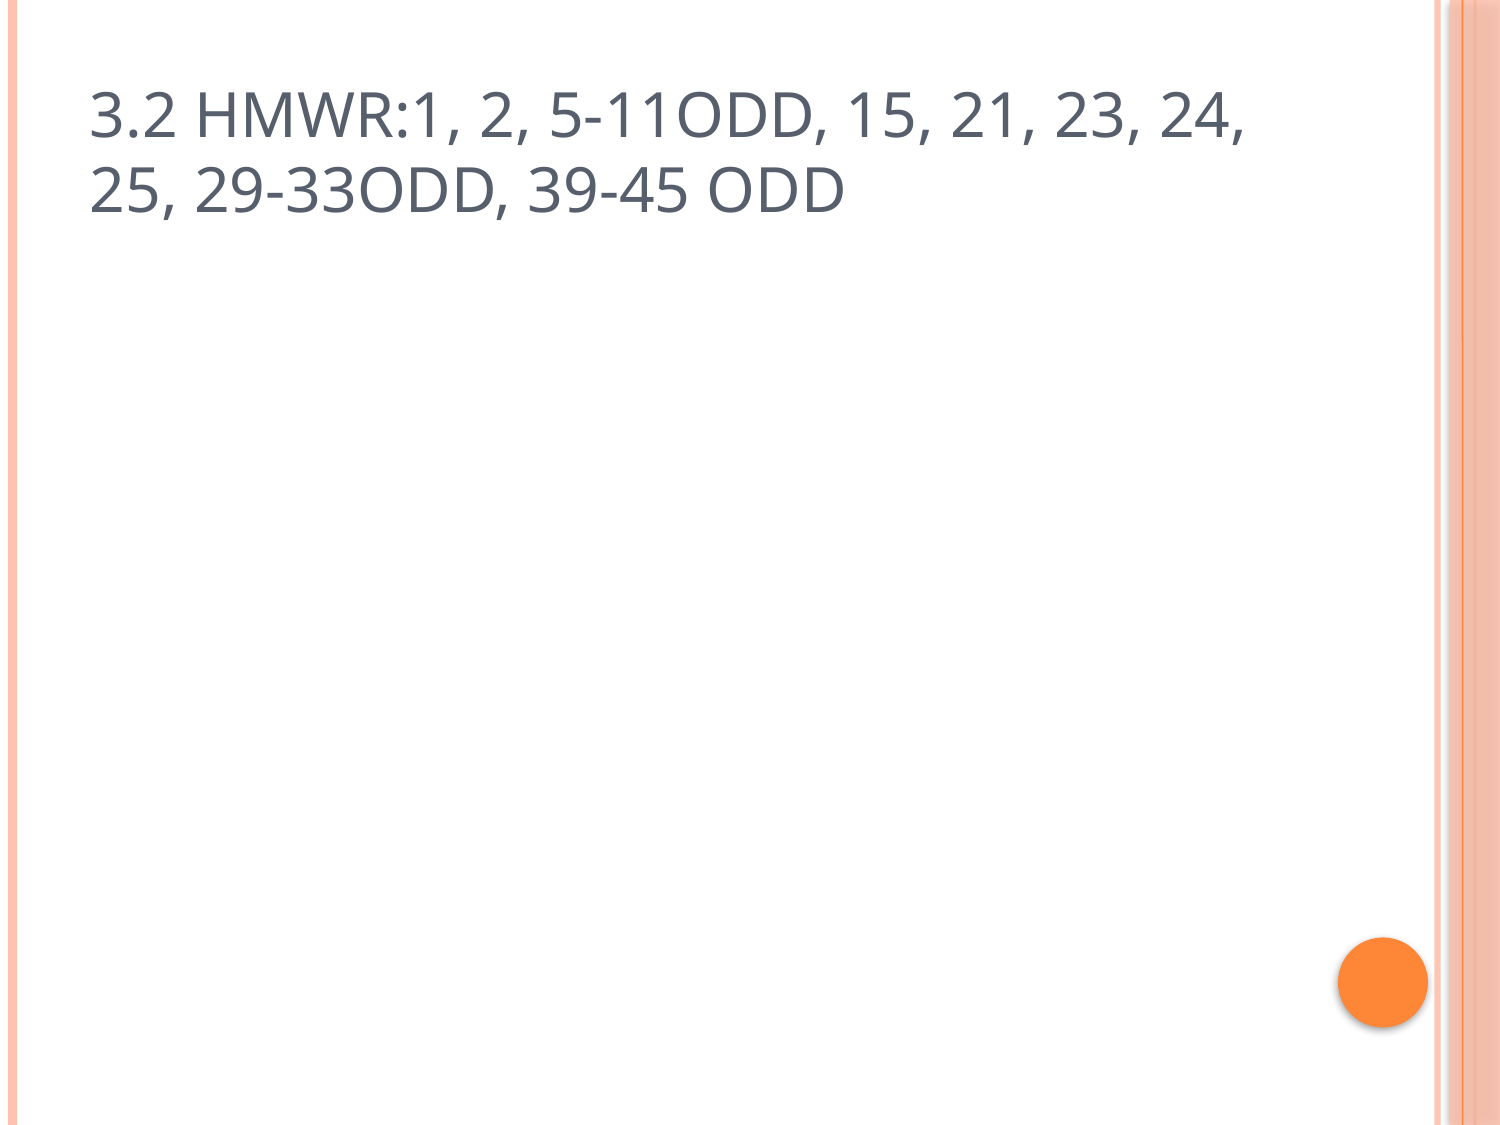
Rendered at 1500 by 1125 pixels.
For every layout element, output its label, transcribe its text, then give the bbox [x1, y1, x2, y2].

title 3.2 Hmwr:1, 2, 5-11odd, 15, 21, 23, 24, 25, 29-33odd, 39-45 odd [75, 45, 1300, 233]
